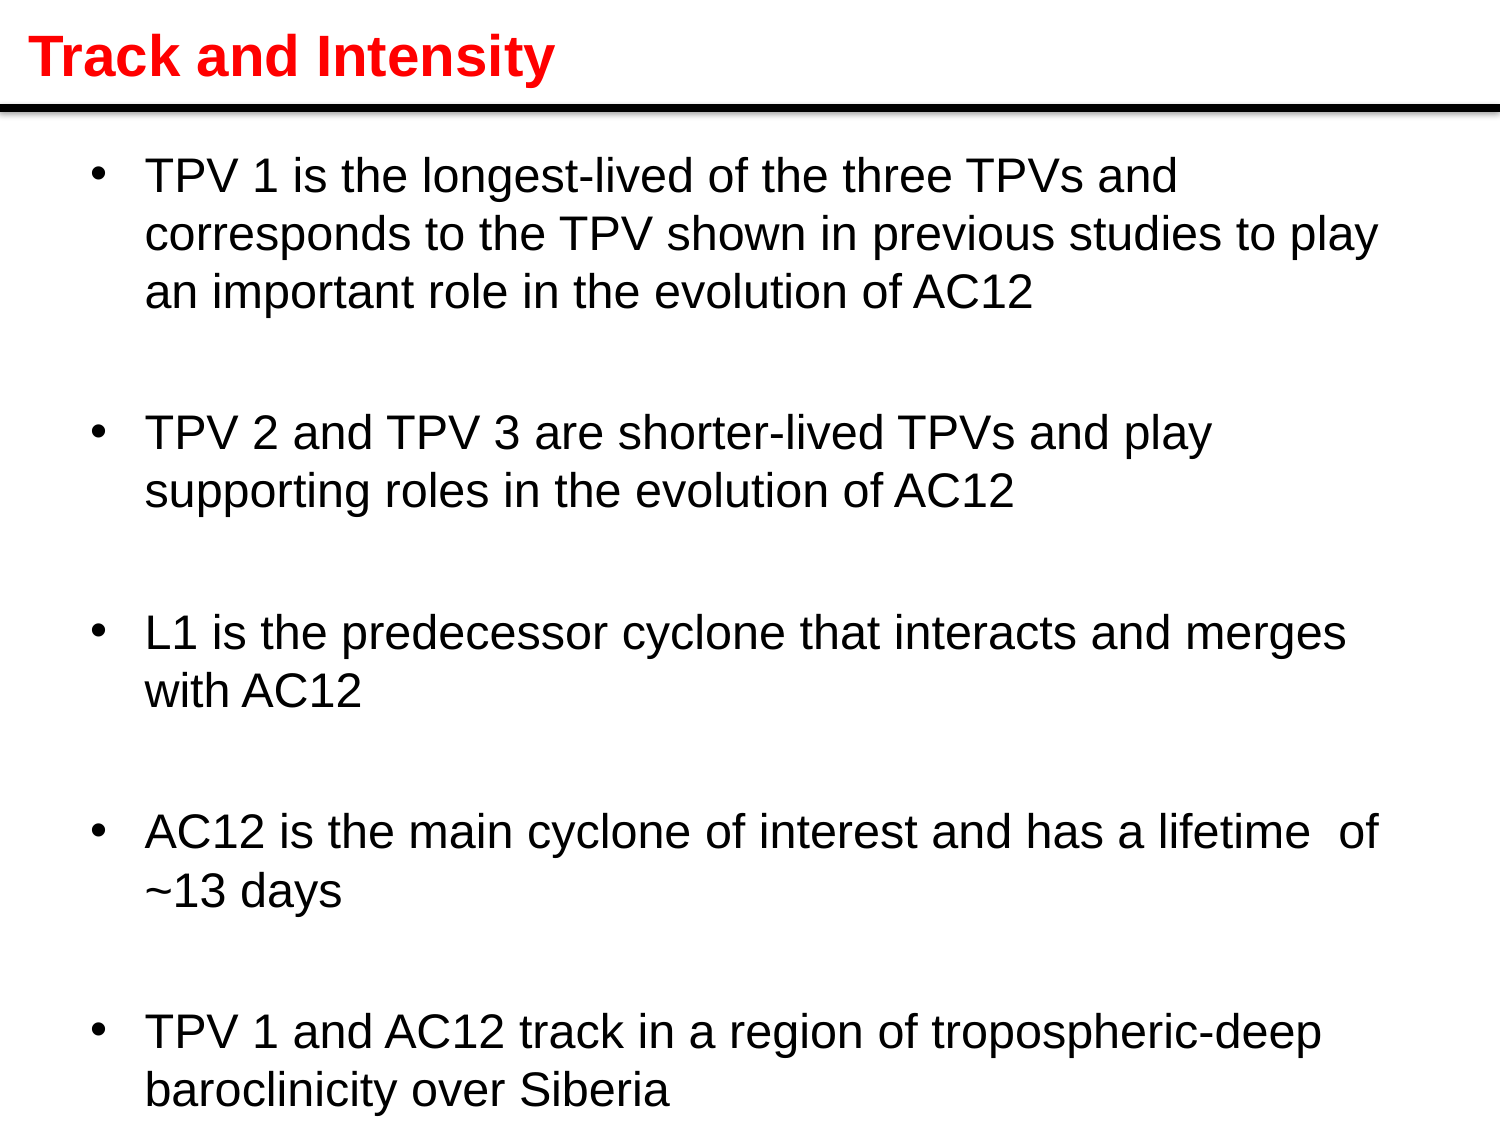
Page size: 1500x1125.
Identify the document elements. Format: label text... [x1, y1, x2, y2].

title Track and Intensity [13, 0, 1345, 107]
list TPV 1 is the longest-lived of the three TPVs and corresponds to the TPV shown in previous studies to play an important role in the evolution of AC12 TPV 2 and TPV 3 are shorter-lived TPVs and play supporting roles in the evolution of AC12 L1 is the predecessor cyclone that interacts and merges with AC12 AC12 is the main cyclone of interest and has a lifetime of ~13 days TPV 1 and AC12 track in a region of tropospheric-deep baroclinicity over Siberia [75, 136, 1425, 1125]
